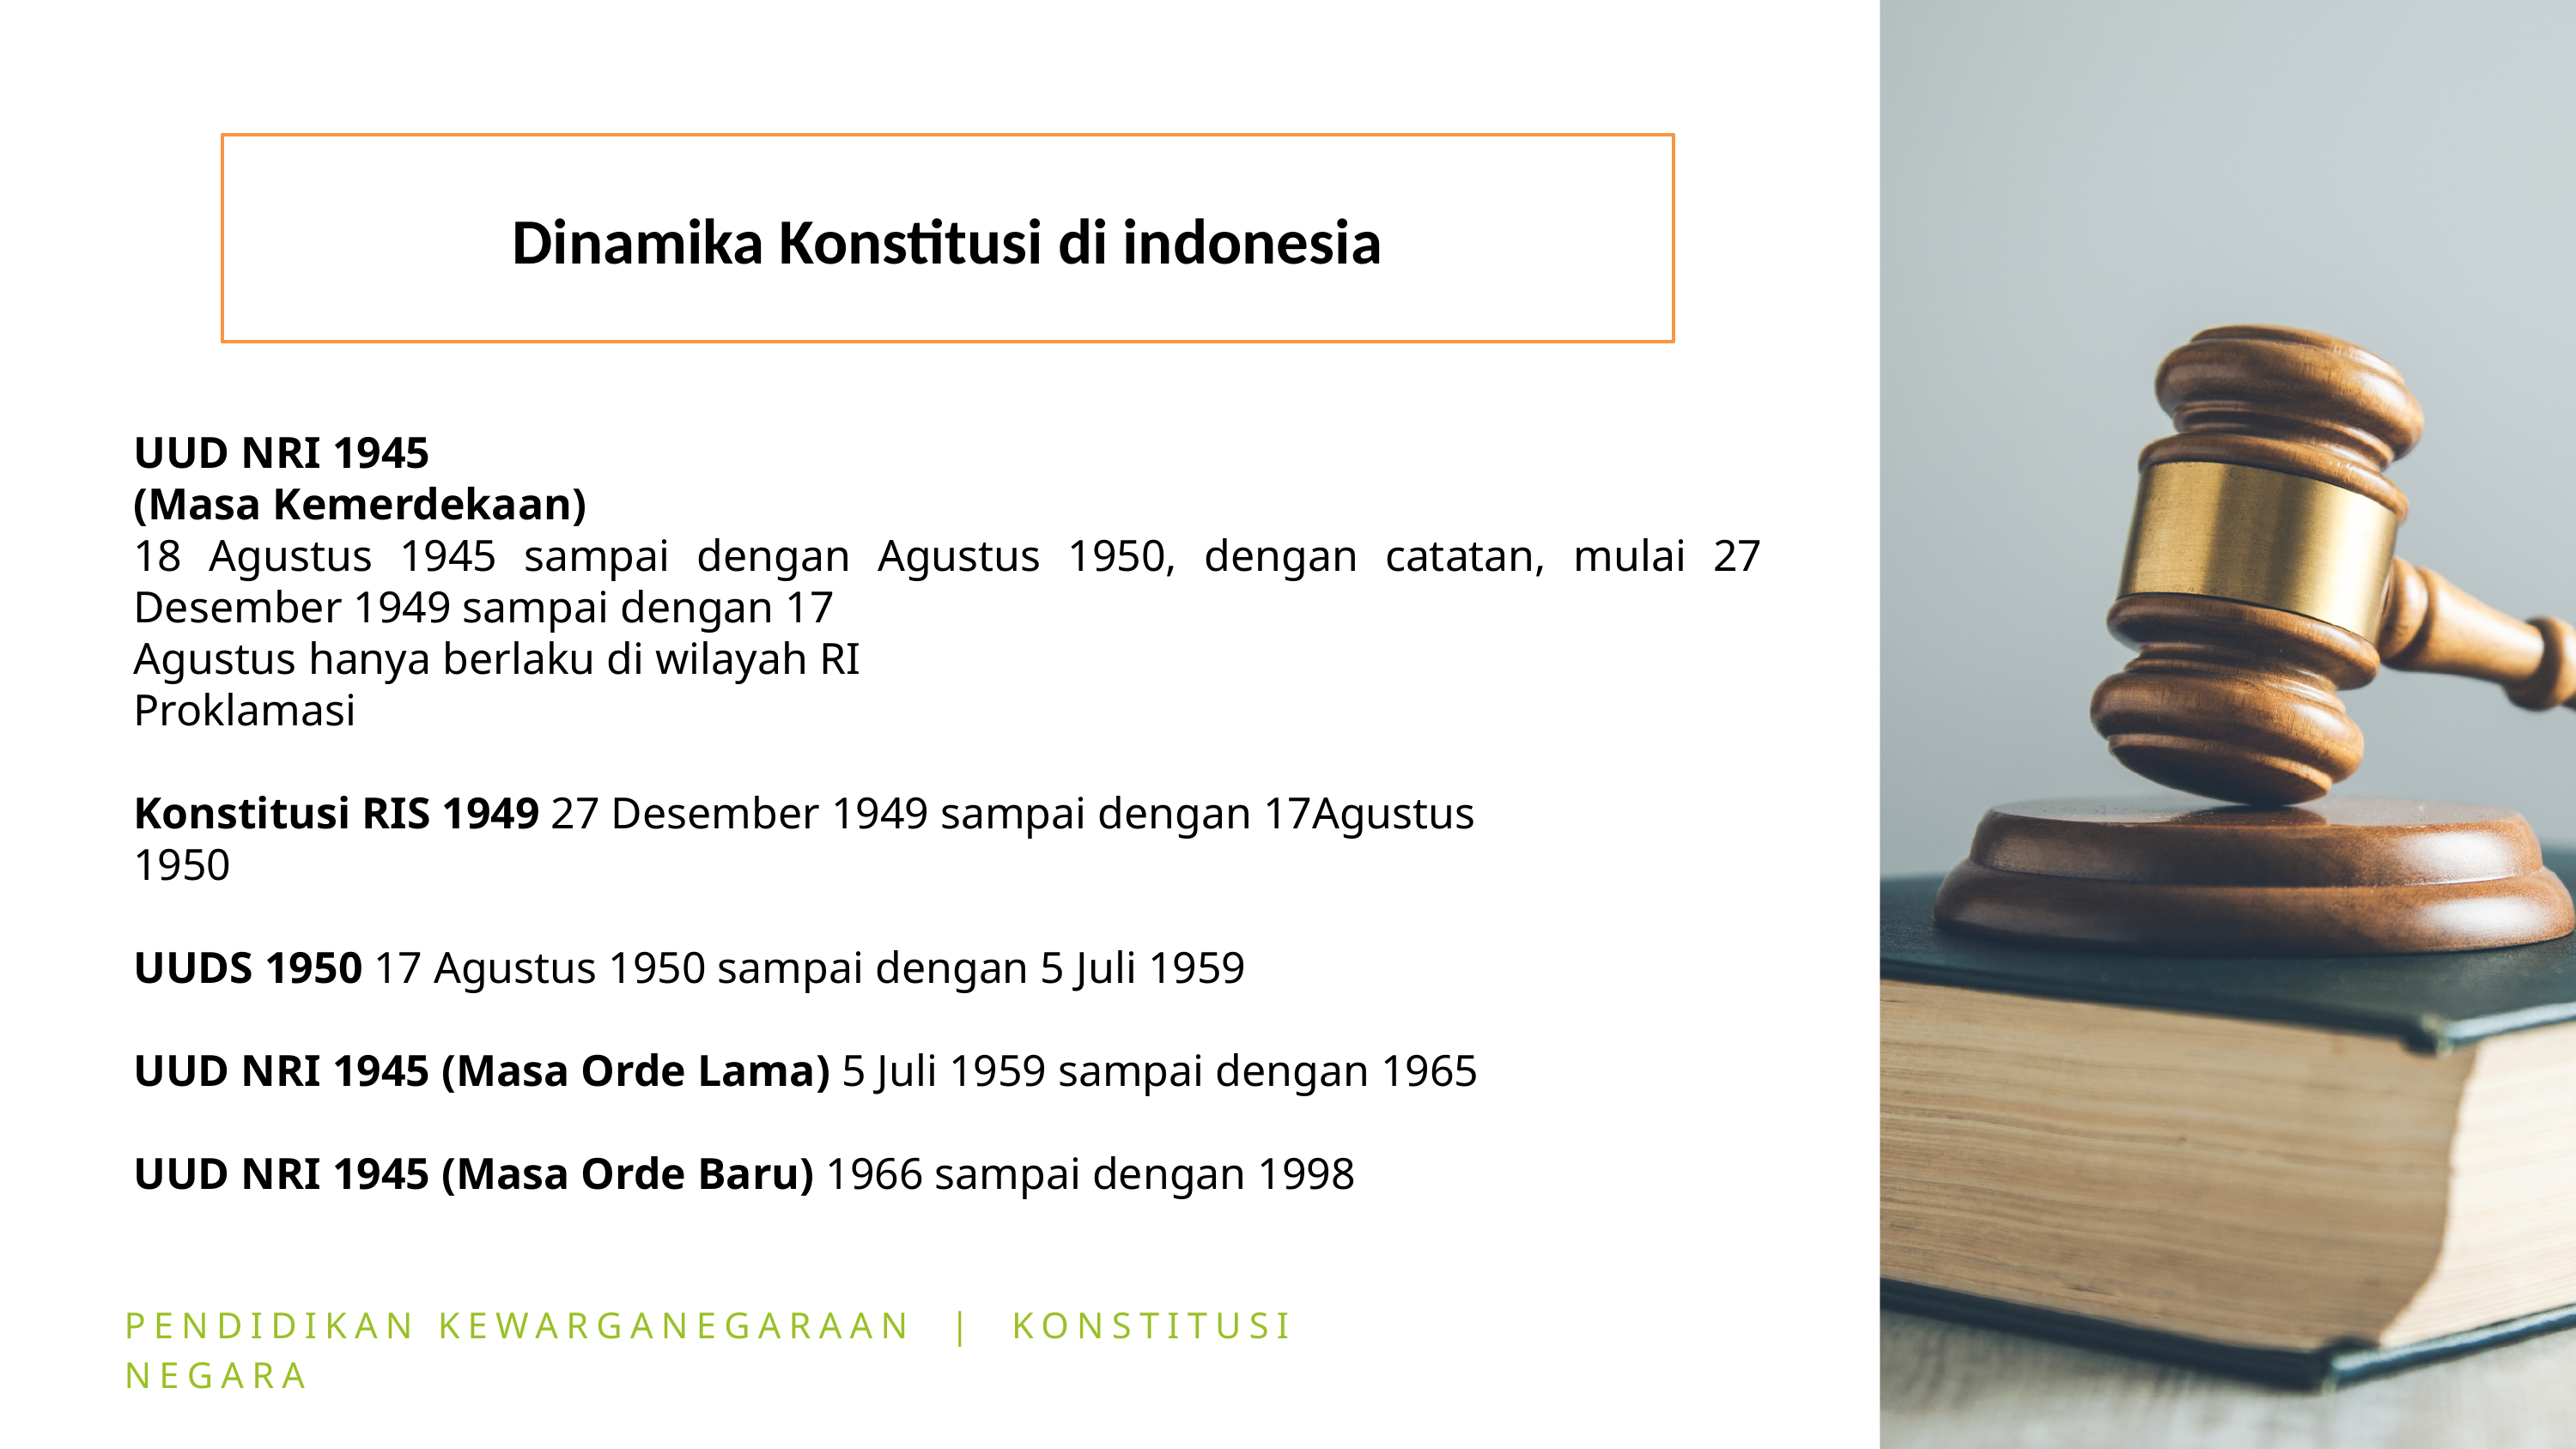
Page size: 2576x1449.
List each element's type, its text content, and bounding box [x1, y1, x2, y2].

text_box Dinamika Konstitusi di indonesia [221, 133, 1675, 343]
picture [1879, 0, 2576, 1449]
text_box PENDIDIKAN KEWARGANEGARAAN | KONSTITUSI NEGARA [124, 1295, 1353, 1396]
text_box Konstitusi Masa Berlakunya UUD NRI 1945 (Masa Kemerdekaan) 18 Agustus 1945 sampai dengan Agustus 1950, dengan catatan, mulai 27 Desember 1949 sampai dengan 17 Agustus hanya berlaku di wilayah RI Proklamasi Konstitusi RIS 1949 27 Desember 1949 sampai dengan 17Agustus 1950 UUDS 1950 17 Agustus 1950 sampai dengan 5 Juli 1959 UUD NRI 1945 (Masa Orde Lama) 5 Juli 1959 sampai dengan 1965 UUD NRI 1945 (Masa Orde Baru) 1966 sampai dengan 1998 [133, 373, 1763, 1198]
